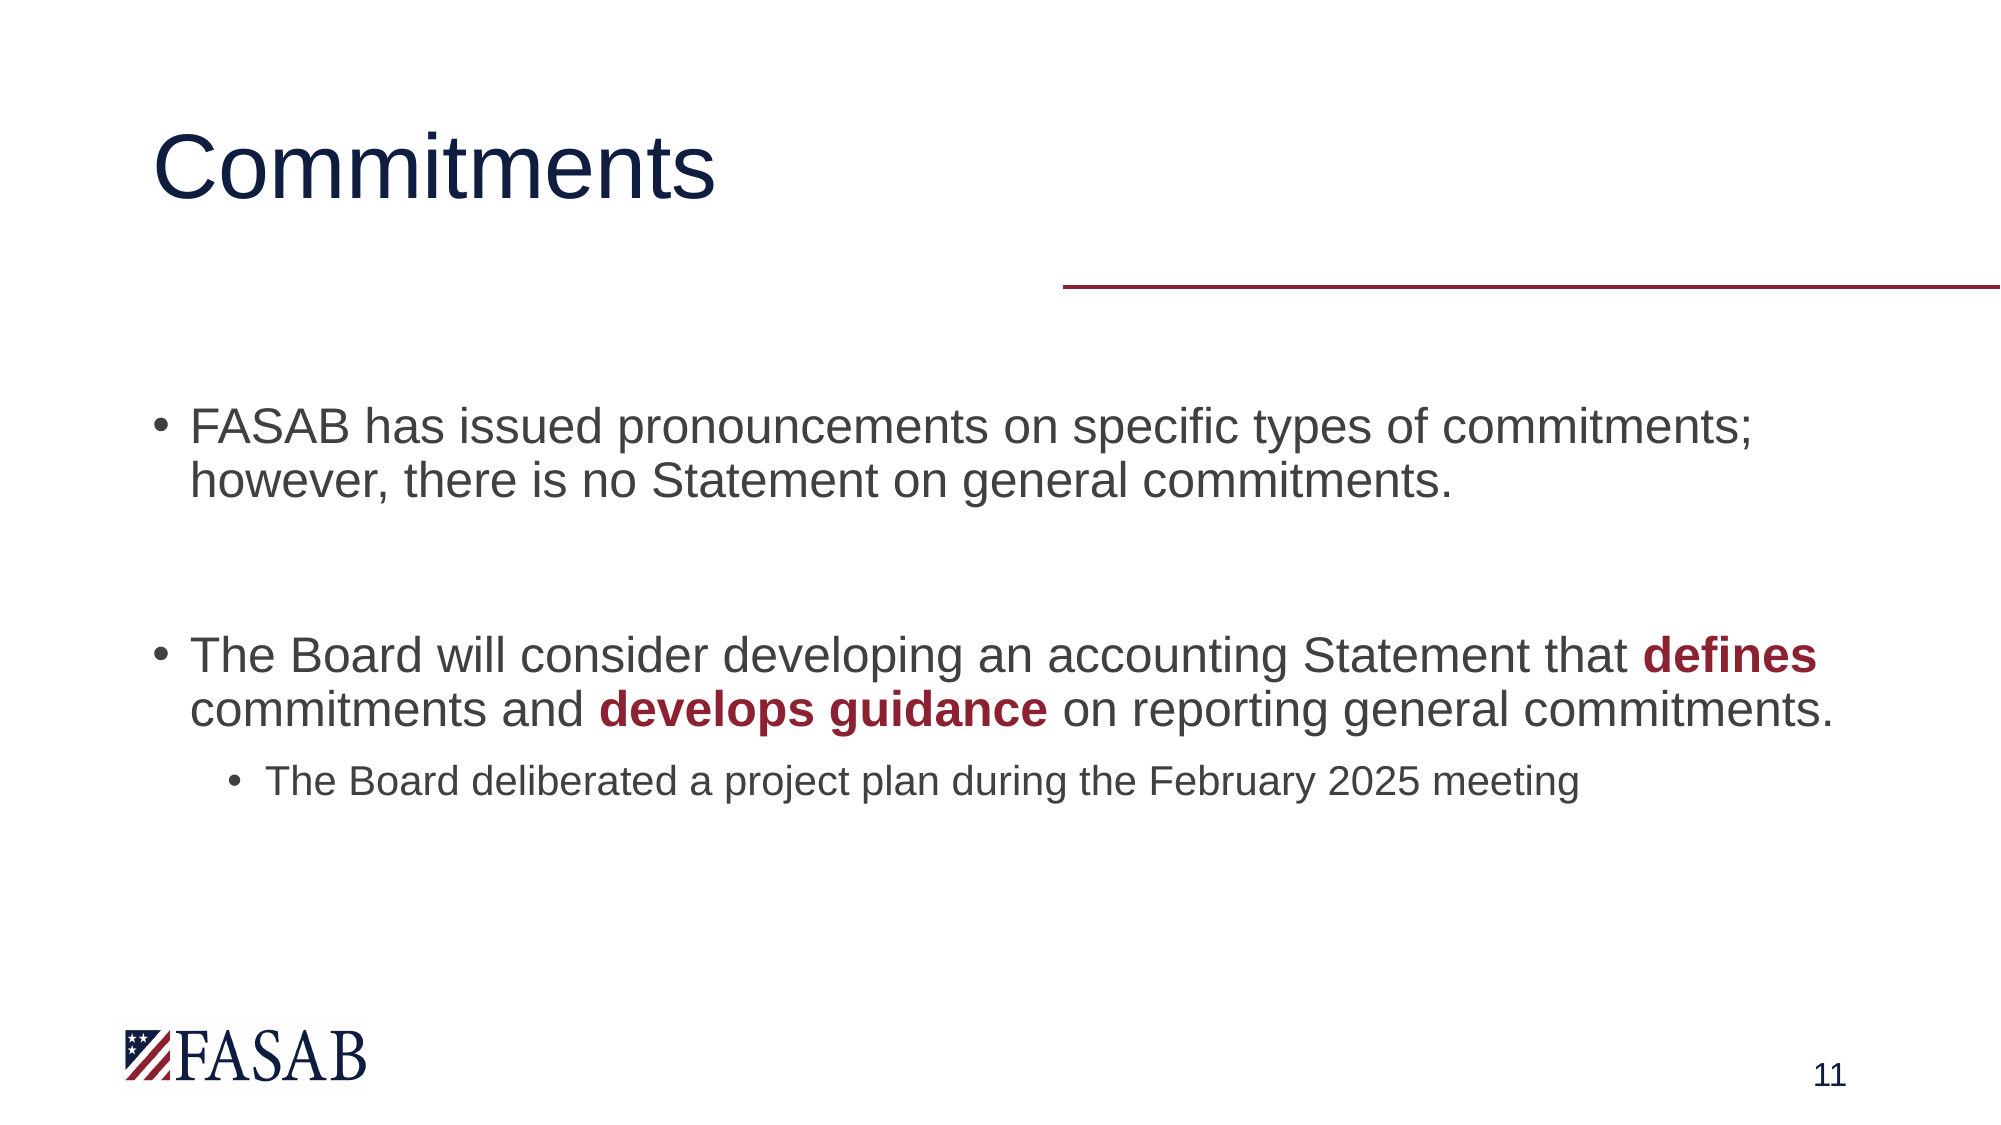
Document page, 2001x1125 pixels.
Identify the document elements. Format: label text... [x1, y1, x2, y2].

list FASAB has issued pronouncements on specific types of commitments; however, there is no Statement on general commitments. The Board will consider developing an accounting Statement that defines commitments and develops guidance on reporting general commitments. The Board deliberated a project plan during the February 2025 meeting [137, 299, 1863, 1014]
slide_number 11 [1412, 1042, 1863, 1103]
title Commitments [137, 59, 1863, 278]
